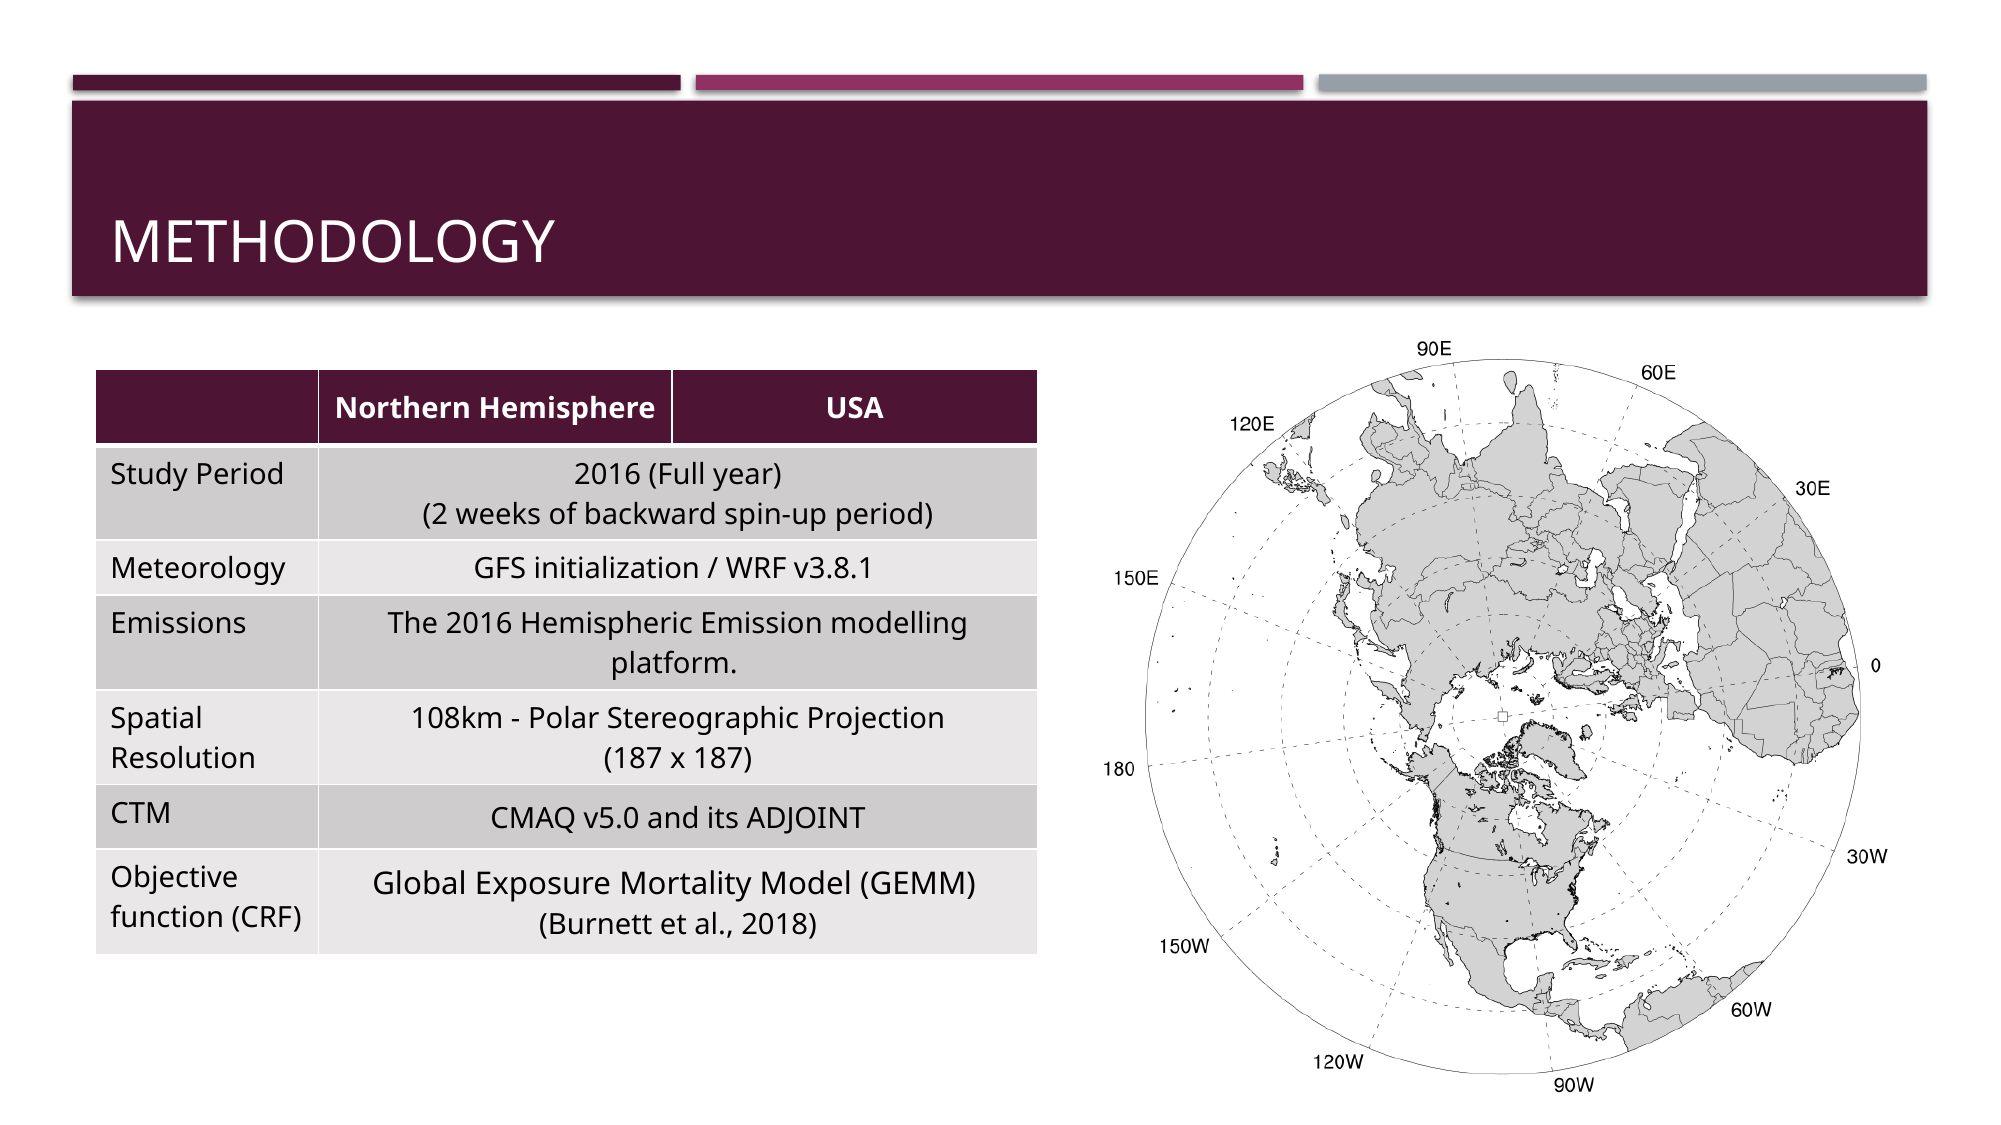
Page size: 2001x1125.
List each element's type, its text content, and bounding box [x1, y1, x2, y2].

table_cell The 2016 Hemispheric Emission modelling platform. [319, 596, 1037, 689]
table_cell GFS initialization / WRF v3.8.1 [319, 541, 1037, 594]
table_cell Spatial Resolution [96, 691, 318, 784]
table_cell 2016 (Full year) (2 weeks of backward spin-up period) [319, 448, 1037, 539]
table_cell 108km - Polar Stereographic Projection (187 x 187) [319, 691, 1037, 784]
title Methodology [95, 115, 1905, 282]
table_header [96, 370, 318, 443]
table_cell Objective function (CRF) [96, 850, 318, 954]
table_header USA [673, 370, 1037, 443]
table_header Northern Hemisphere [319, 370, 671, 443]
table_cell Emissions [96, 596, 318, 689]
table_cell CTM [96, 785, 318, 848]
table_cell Study Period [96, 448, 318, 539]
picture [1088, 320, 1906, 1104]
table_cell CMAQ v5.0 and its ADJOINT [319, 785, 1037, 848]
table_cell Global Exposure Mortality Model (GEMM) (Burnett et al., 2018) [319, 850, 1037, 954]
table_cell Meteorology [96, 541, 318, 594]
